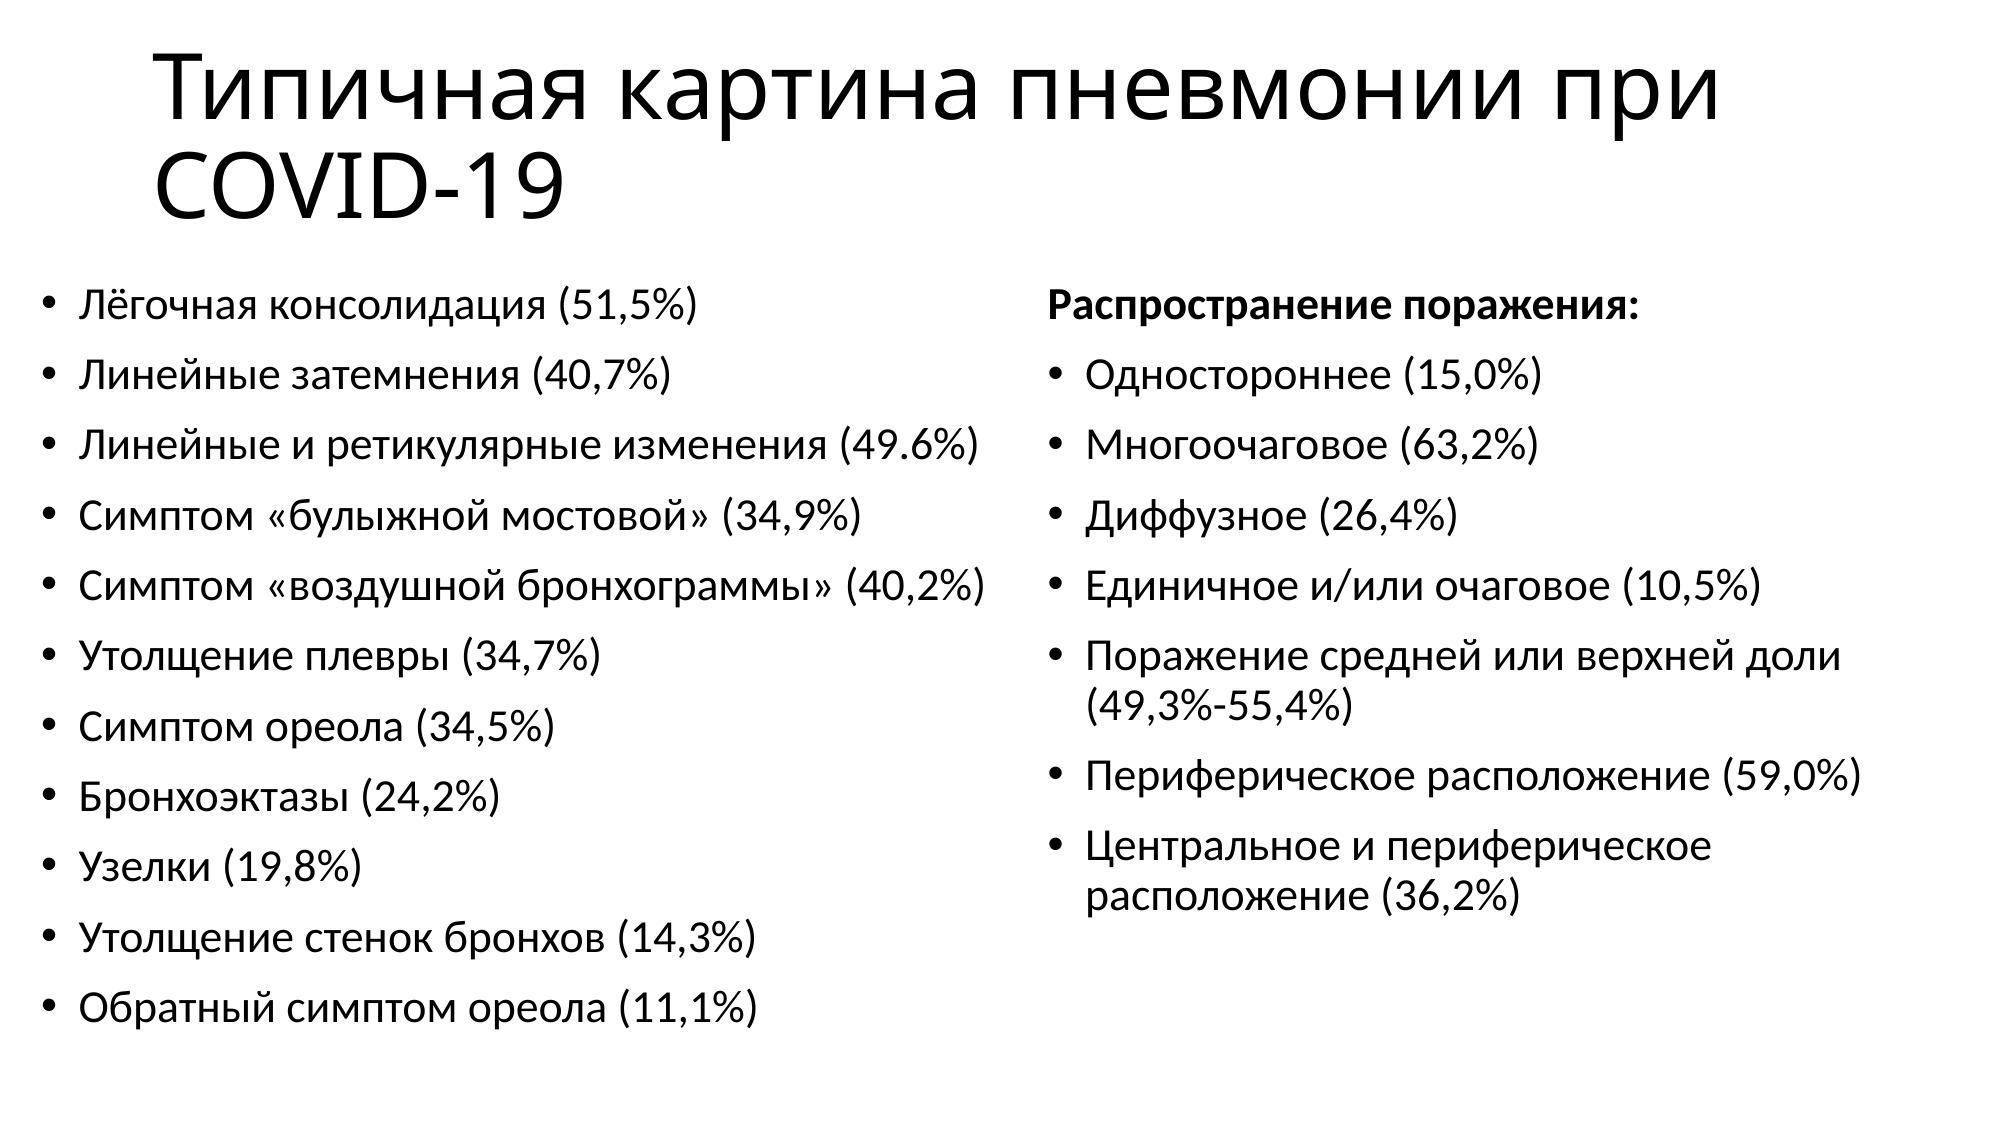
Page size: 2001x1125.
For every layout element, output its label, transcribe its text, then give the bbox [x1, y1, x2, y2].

text_box Распространение поражения: Одностороннее (15,0%) Многоочаговое (63,2%) Диффузное (26,4%) Единичное и/или очаговое (10,5%) Поражение средней или верхней доли (49,3%-55,4%) Периферическое расположение (59,0%) Центральное и периферическое расположение (36,2%) [1032, 272, 1953, 942]
title Типичная картина пневмонии при COVID-19 [137, 30, 1863, 248]
list Лёгочная консолидация (51,5%) Линейные затемнения (40,7%) Линейные и ретикулярные изменения (49.6%) Симптом «булыжной мостовой» (34,9%) Симптом «воздушной бронхограммы» (40,2%) Утолщение плевры (34,7%) Симптом ореола (34,5%) Бронхоэктазы (24,2%) Узелки (19,8%) Утолщение стенок бронхов (14,3%) Обратный симптом ореола (11,1%) [25, 272, 1009, 1050]
